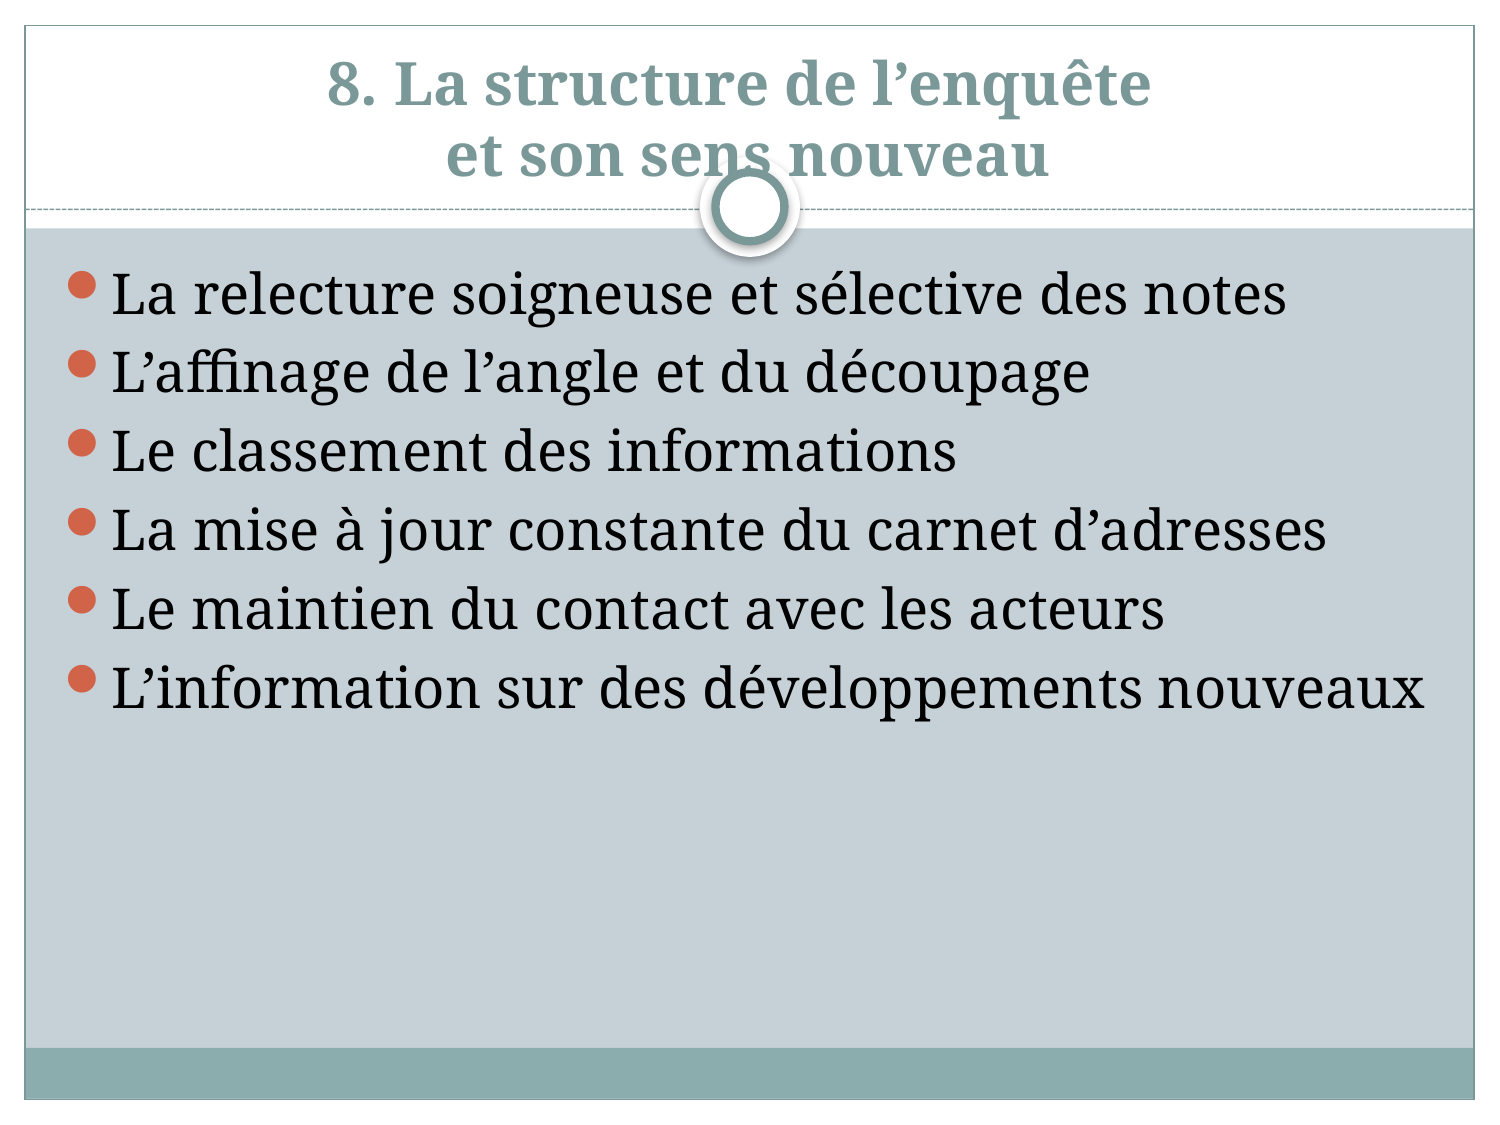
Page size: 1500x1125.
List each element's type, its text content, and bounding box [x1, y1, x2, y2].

list La relecture soigneuse et sélective des notes L’affinage de l’angle et du découpage Le classement des informations La mise à jour constante du carnet d’adresses Le maintien du contact avec les acteurs L’information sur des développements nouveaux [49, 250, 1445, 1001]
title 8. La structure de l’enquête et son sens nouveau [49, 37, 1447, 197]
